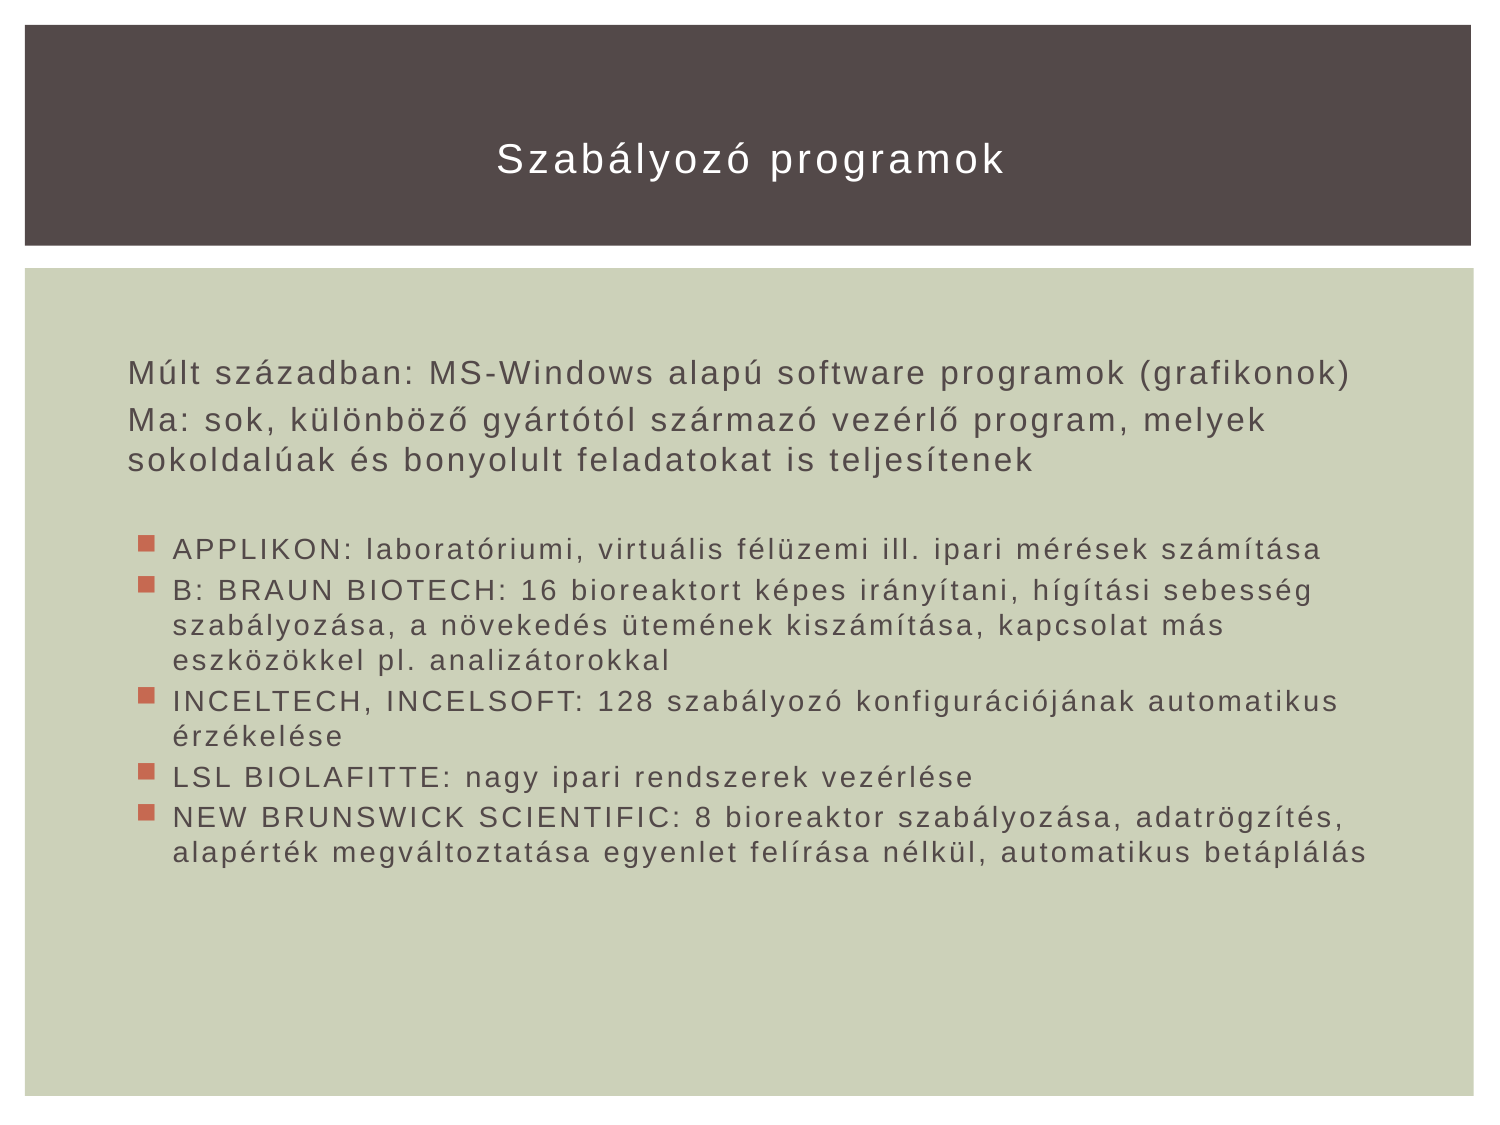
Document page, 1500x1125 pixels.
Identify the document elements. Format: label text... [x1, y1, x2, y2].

title Szabályozó programok [112, 125, 1388, 189]
list Múlt században: MS-Windows alapú software programok (grafikonok) Ma: sok, különböző gyártótól származó vezérlő program, melyek sokoldalúak és bonyolult feladatokat is teljesítenek APPLIKON: laboratóriumi, virtuális félüzemi ill. ipari mérések számítása B: BRAUN BIOTECH: 16 bioreaktort képes irányítani, hígítási sebesség szabályozása, a növekedés ütemének kiszámítása, kapcsolat más eszközökkel pl. analizátorokkal INCELTECH, INCELSOFT: 128 szabályozó konfigurációjának automatikus érzékelése LSL BIOLAFITTE: nagy ipari rendszerek vezérlése NEW BRUNSWICK SCIENTIFIC: 8 bioreaktor szabályozása, adatrögzítés, alapérték megváltoztatása egyenlet felírása nélkül, automatikus betáplálás [112, 344, 1388, 953]
